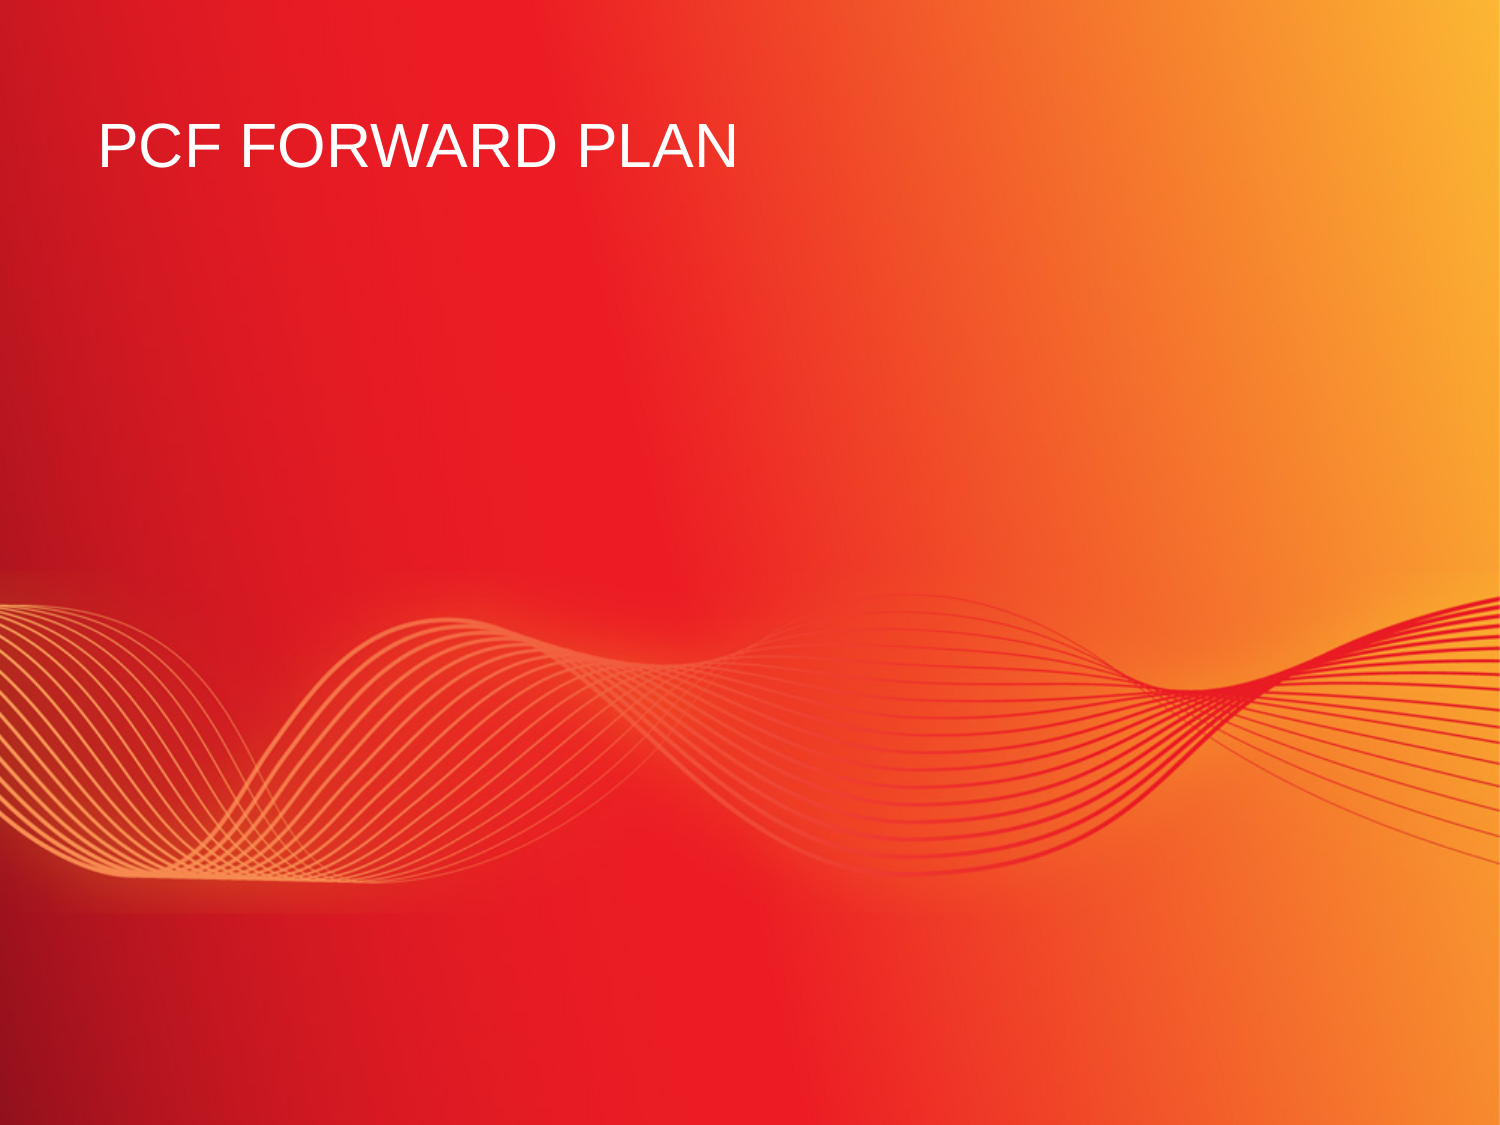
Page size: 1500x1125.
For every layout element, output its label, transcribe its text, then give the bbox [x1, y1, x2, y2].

picture [0, 0, 1500, 1125]
title PCF Forward Plan [82, 70, 1357, 188]
